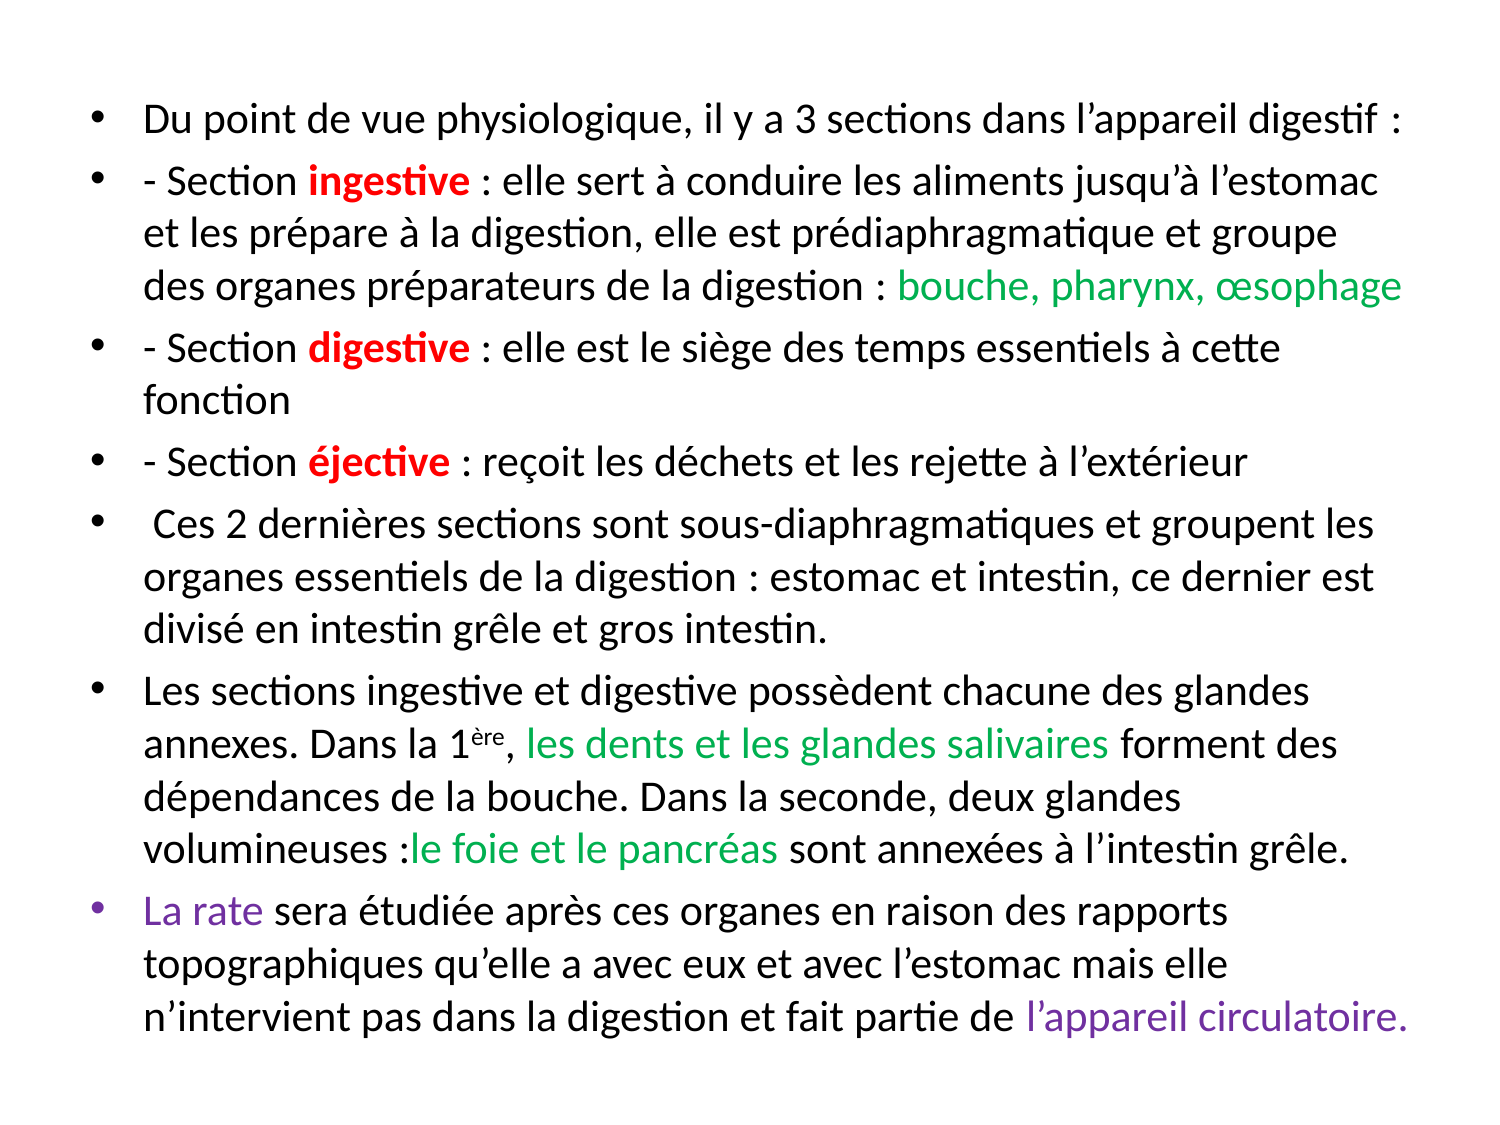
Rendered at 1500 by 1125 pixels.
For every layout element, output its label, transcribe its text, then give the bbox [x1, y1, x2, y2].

list Du point de vue physiologique, il y a 3 sections dans l’appareil digestif : - Section ingestive : elle sert à conduire les aliments jusqu’à l’estomac et les prépare à la digestion, elle est prédiaphragmatique et groupe des organes préparateurs de la digestion : bouche, pharynx, œsophage - Section digestive : elle est le siège des temps essentiels à cette fonction - Section éjective : reçoit les déchets et les rejette à l’extérieur Ces 2 dernières sections sont sous-diaphragmatiques et groupent les organes essentiels de la digestion : estomac et intestin, ce dernier est divisé en intestin grêle et gros intestin. Les sections ingestive et digestive possèdent chacune des glandes annexes. Dans la 1ère, les dents et les glandes salivaires forment des dépendances de la bouche. Dans la seconde, deux glandes volumineuses :le foie et le pancréas sont annexées à l’intestin grêle. La rate sera étudiée après ces organes en raison des rapports topographiques qu’elle a avec eux et avec l’estomac mais elle n’intervient pas dans la digestion et fait partie de l’appareil circulatoire. [75, 82, 1425, 1090]
